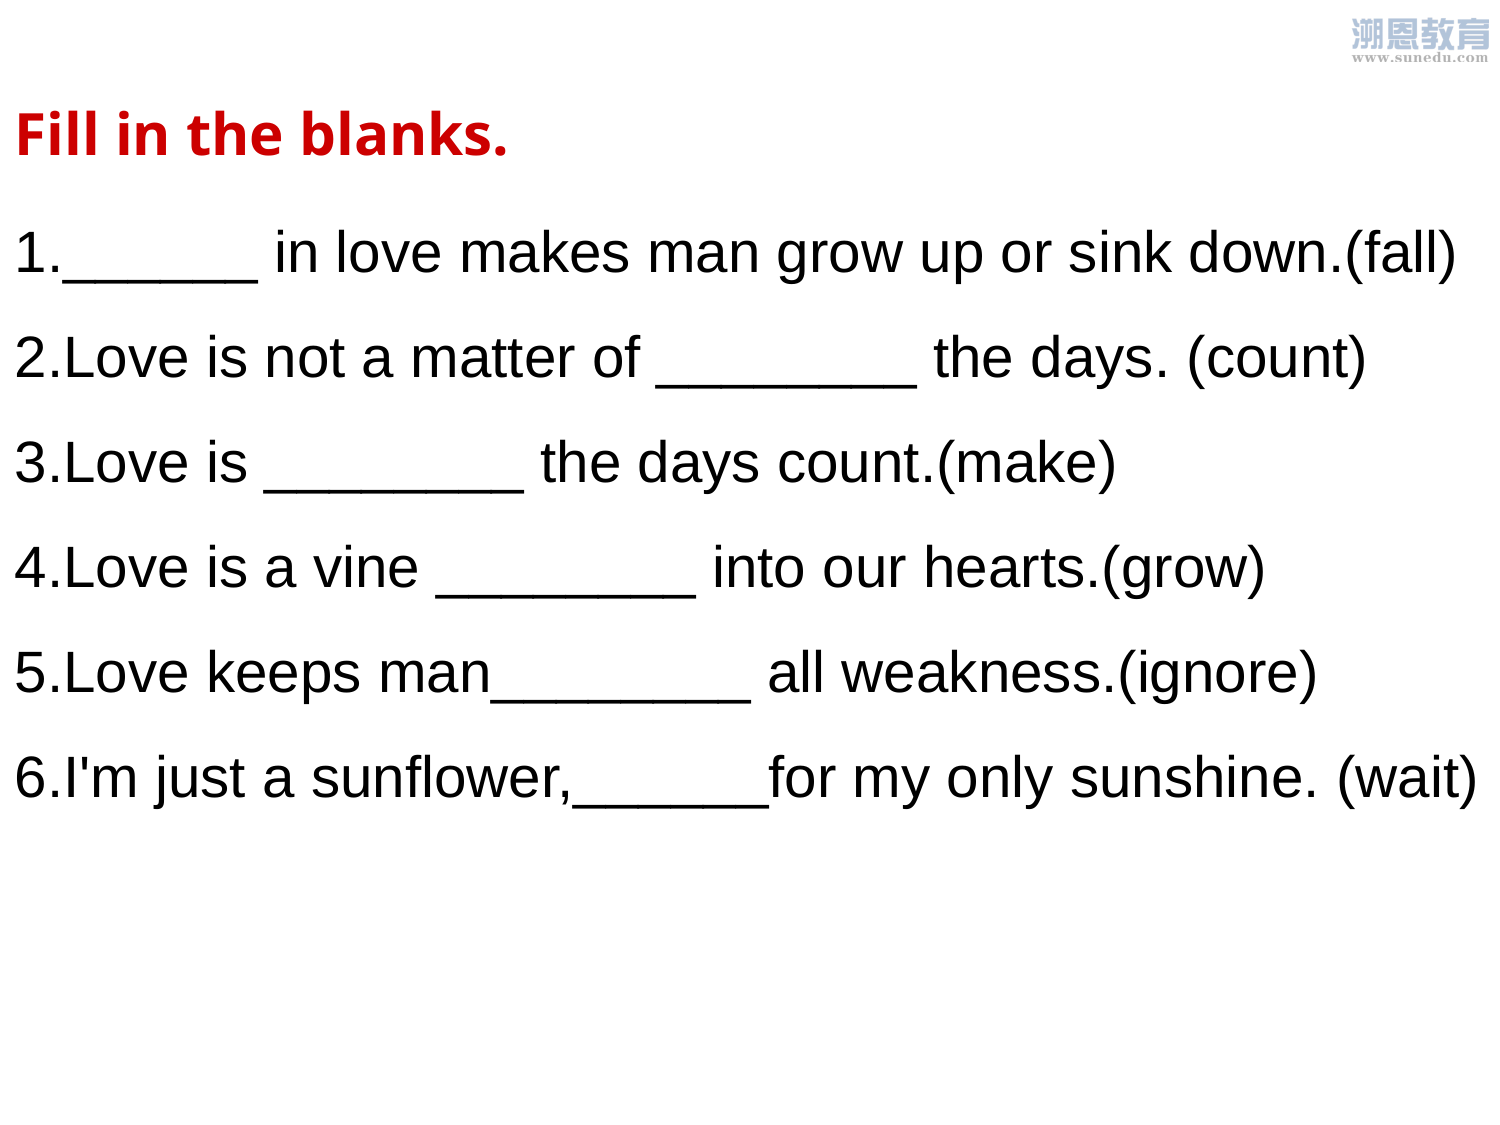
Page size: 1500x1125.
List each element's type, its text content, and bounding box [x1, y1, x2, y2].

text_box Fill in the blanks. [0, 90, 1453, 175]
text_box 1.______ in love makes man grow up or sink down.(fall) 2.Love is not a matter of ________ the days. (count) 3.Love is ________ the days count.(make) 4.Love is a vine ________ into our hearts.(grow) 5.Love keeps man________ all weakness.(ignore) 6.I'm just a sunflower,______for my only sunshine. (wait) [0, 101, 1500, 887]
picture [1351, 17, 1489, 62]
